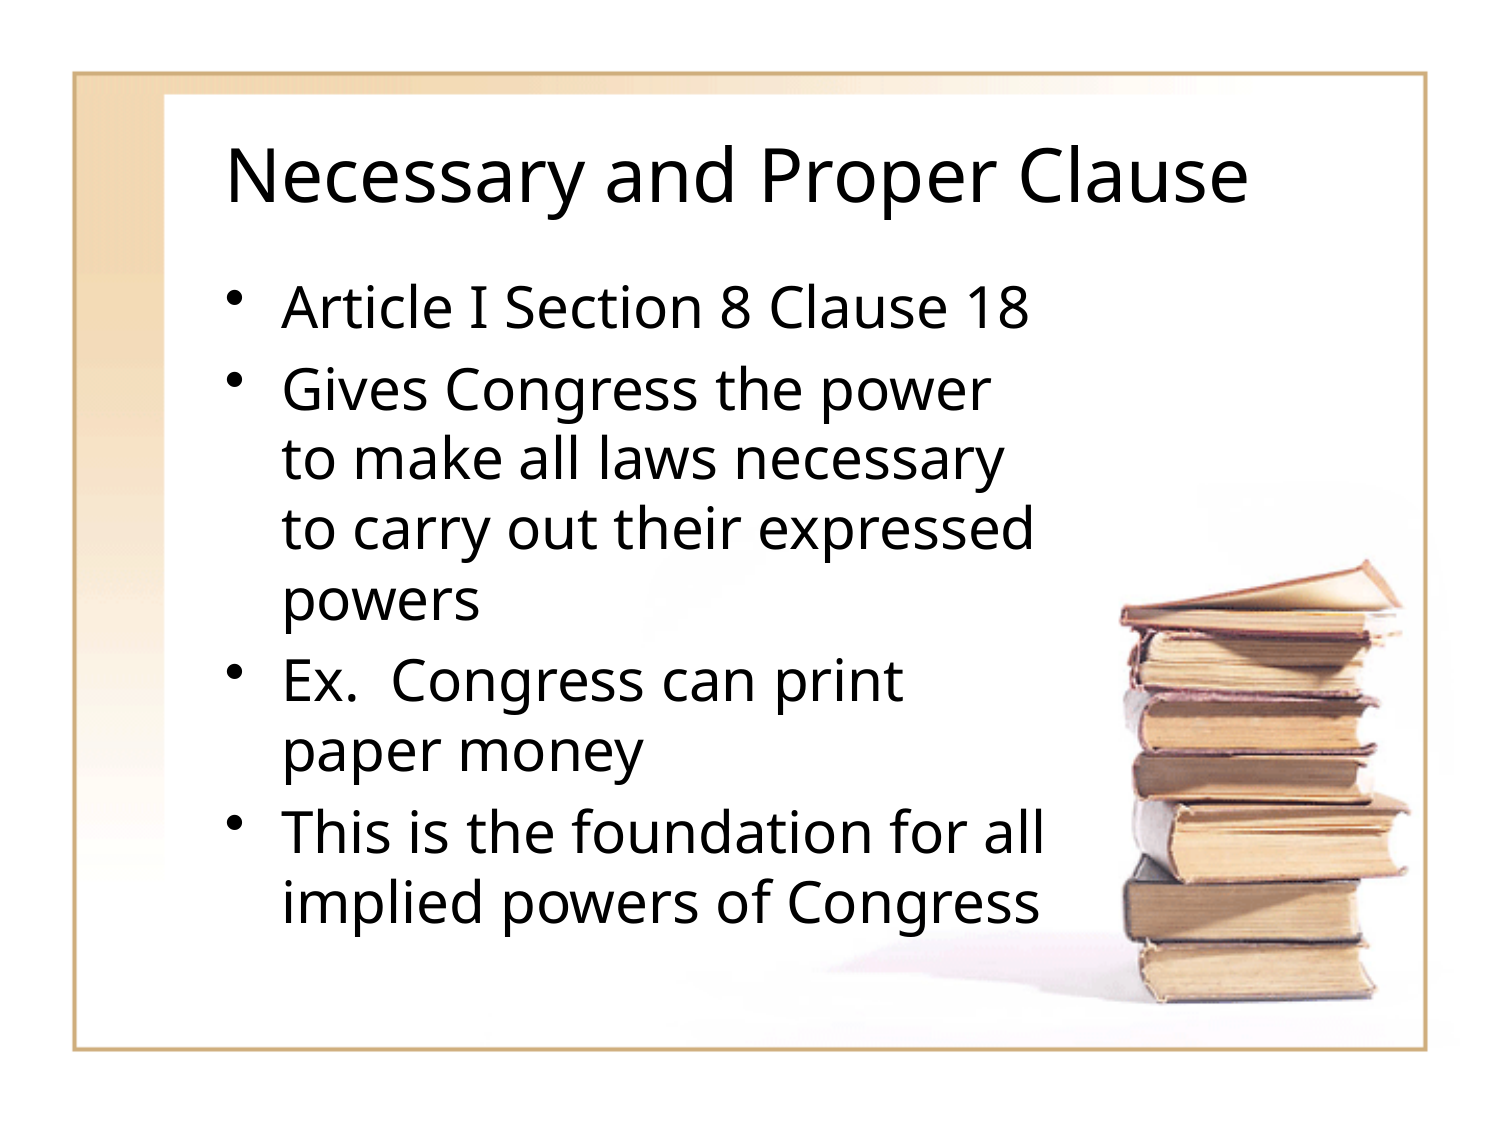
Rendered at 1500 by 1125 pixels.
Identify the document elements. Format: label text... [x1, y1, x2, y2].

list Article I Section 8 Clause 18 Gives Congress the power to make all laws necessary to carry out their expressed powers Ex. Congress can print paper money This is the foundation for all implied powers of Congress [209, 262, 1073, 1006]
picture [0, 0, 1500, 1125]
title Necessary and Proper Clause [209, 112, 1373, 233]
